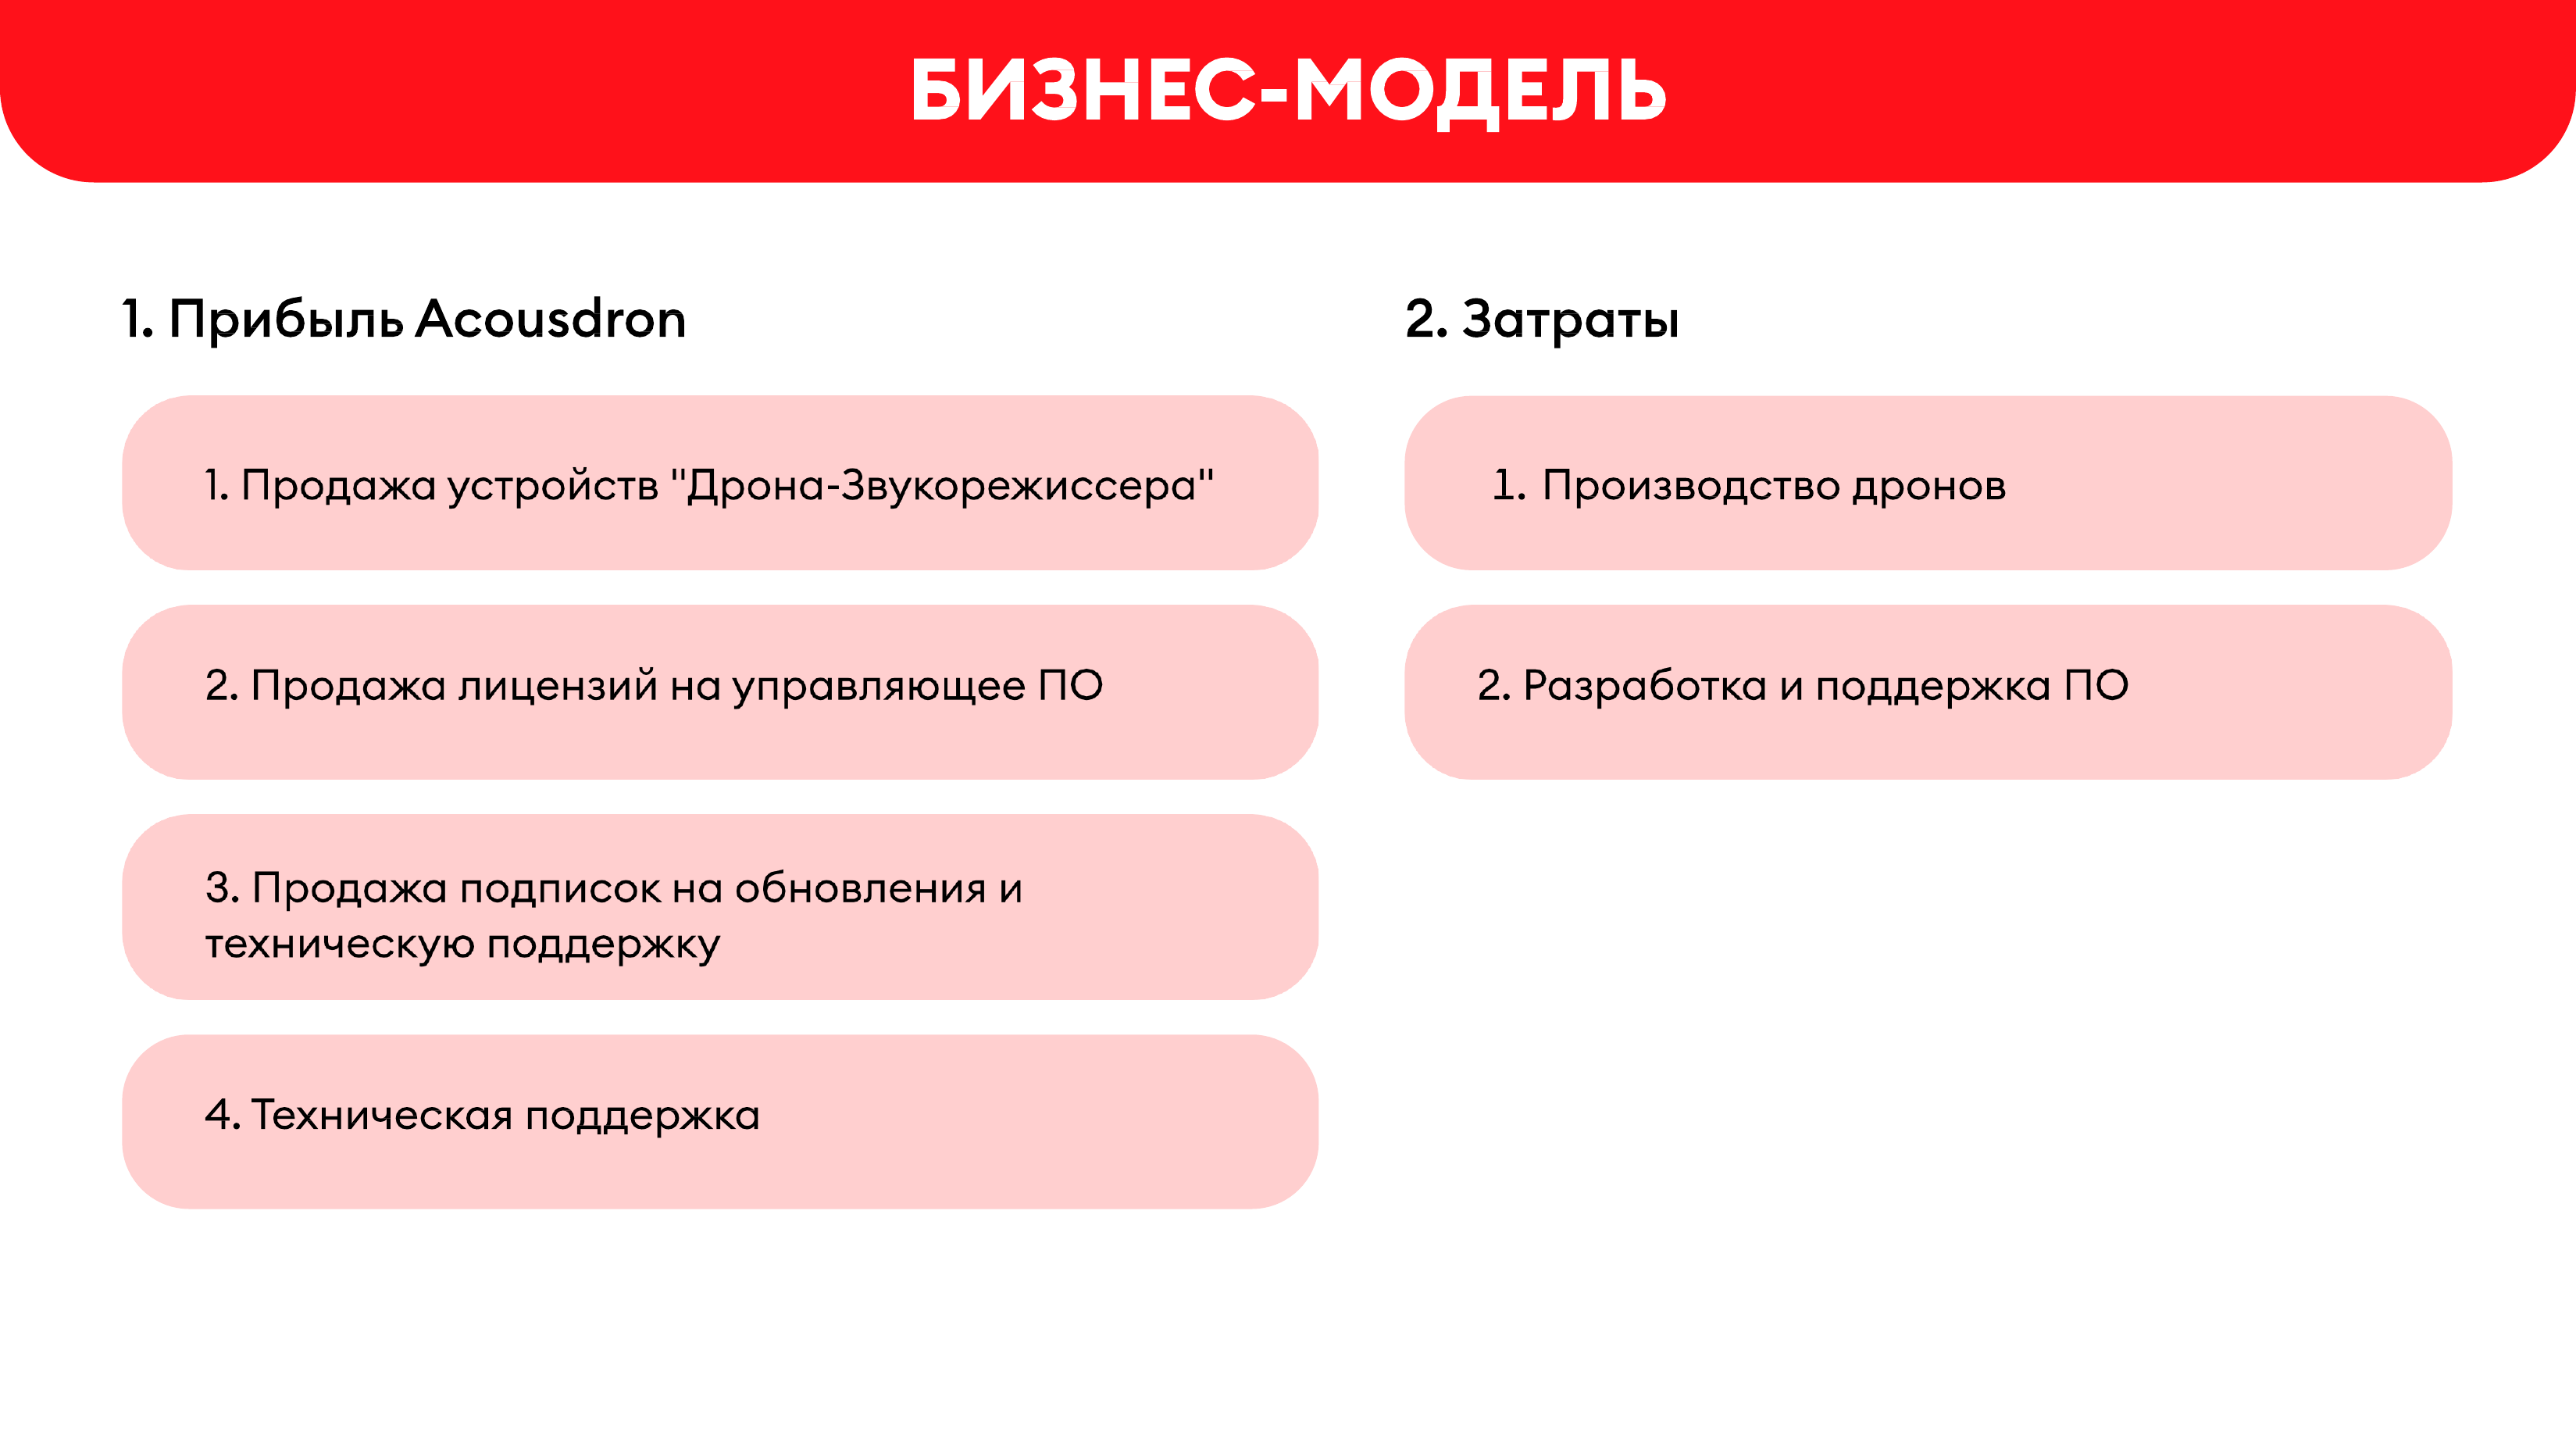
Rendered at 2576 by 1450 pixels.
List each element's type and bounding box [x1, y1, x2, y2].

text_box [1618, 309, 1641, 338]
text_box [969, 58, 1024, 120]
text_box [1261, 89, 1287, 102]
text_box [335, 309, 342, 338]
text_box [310, 309, 333, 338]
text_box [1437, 58, 1500, 133]
text_box [626, 309, 655, 338]
text_box [1086, 58, 1139, 120]
text_box [1370, 57, 1434, 121]
text_box [1031, 57, 1077, 121]
text_box [122, 298, 136, 338]
text_box [1554, 309, 1582, 348]
text_box [122, 814, 1319, 1000]
text_box [1437, 327, 1447, 338]
text_box [122, 395, 1319, 570]
text_box [1508, 58, 1547, 120]
text_box [1645, 309, 1668, 338]
text_box [1297, 58, 1361, 120]
text_box [1527, 309, 1550, 338]
text_box [1621, 58, 1666, 120]
text_box [122, 605, 1319, 780]
text_box [1151, 58, 1190, 120]
text_box [1552, 58, 1609, 121]
text_box [548, 309, 569, 338]
text_box [1462, 298, 1490, 338]
text_box [276, 296, 305, 338]
text_box [122, 1034, 1319, 1209]
text_box [519, 309, 543, 338]
text_box [573, 296, 601, 338]
text_box [347, 309, 374, 338]
text_box [244, 309, 270, 338]
text_box [143, 327, 153, 338]
text_box [484, 309, 513, 338]
text_box [455, 309, 482, 338]
text_box [659, 309, 684, 338]
text_box [1671, 309, 1677, 338]
text_box [608, 309, 624, 338]
text_box [211, 309, 239, 348]
text_box [1494, 309, 1522, 338]
text_box [914, 58, 961, 120]
text_box [381, 309, 404, 338]
text_box [1404, 395, 2453, 571]
text_box [1195, 57, 1256, 121]
text_box [414, 298, 454, 338]
text_box [1586, 309, 1614, 338]
text_box [1404, 605, 2453, 780]
text_box [172, 298, 203, 338]
text_box [1407, 298, 1432, 338]
